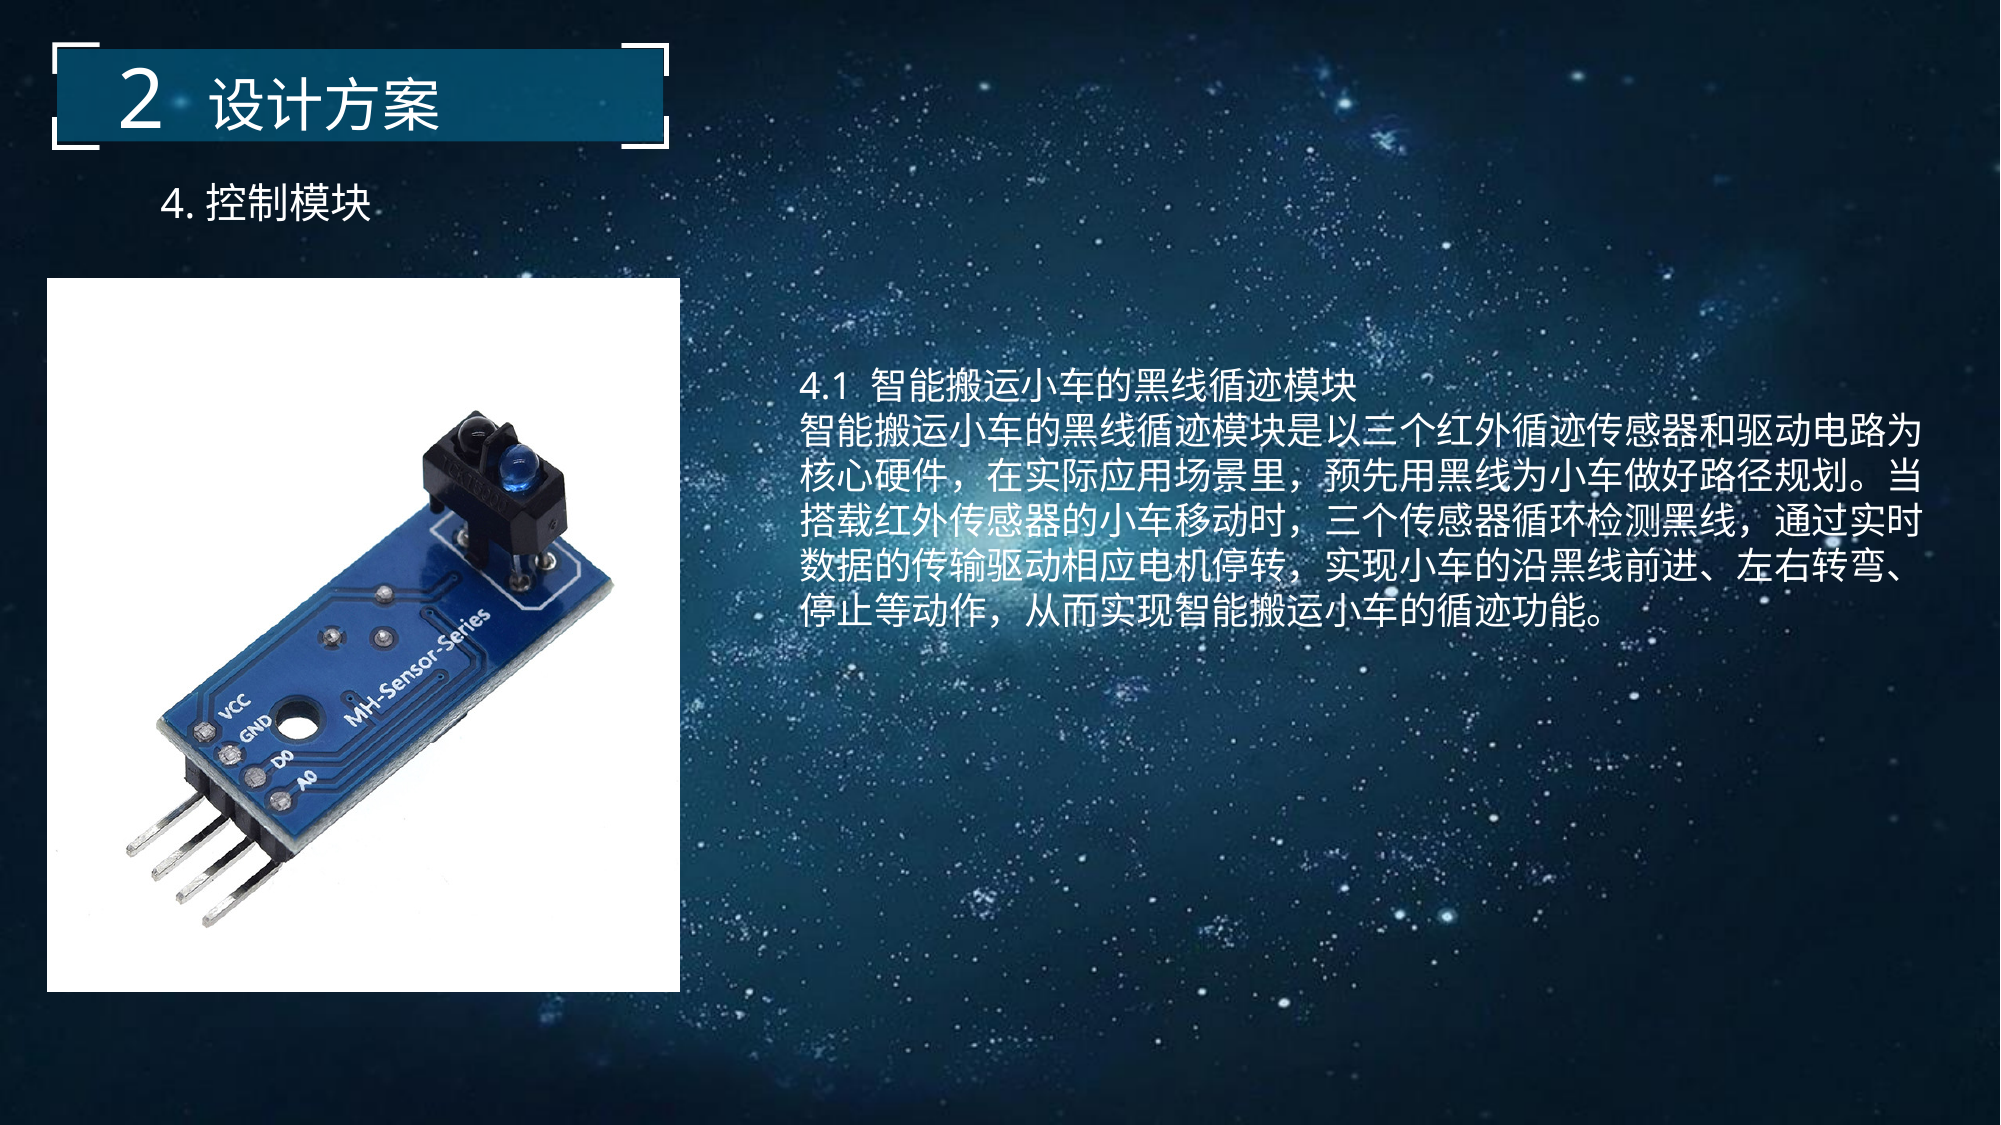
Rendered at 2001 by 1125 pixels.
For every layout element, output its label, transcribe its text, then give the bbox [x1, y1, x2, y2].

picture [0, 0, 2000, 1125]
text_box 4.控制模块 [145, 169, 582, 234]
text_box 4.1 智能搬运小车的黑线循迹模块 智能搬运小车的黑线循迹模块是以三个红外循迹传感器和驱动电路为核心硬件，在实际应用场景里，预先用黑线为小车做好路径规划。当搭载红外传感器的小车移动时，三个传感器循环检测黑线，通过实时数据的传输驱动相应电机停转，实现小车的沿黑线前进、左右转弯、停止等动作，从而实现智能搬运小车的循迹功能。 [784, 354, 1948, 769]
